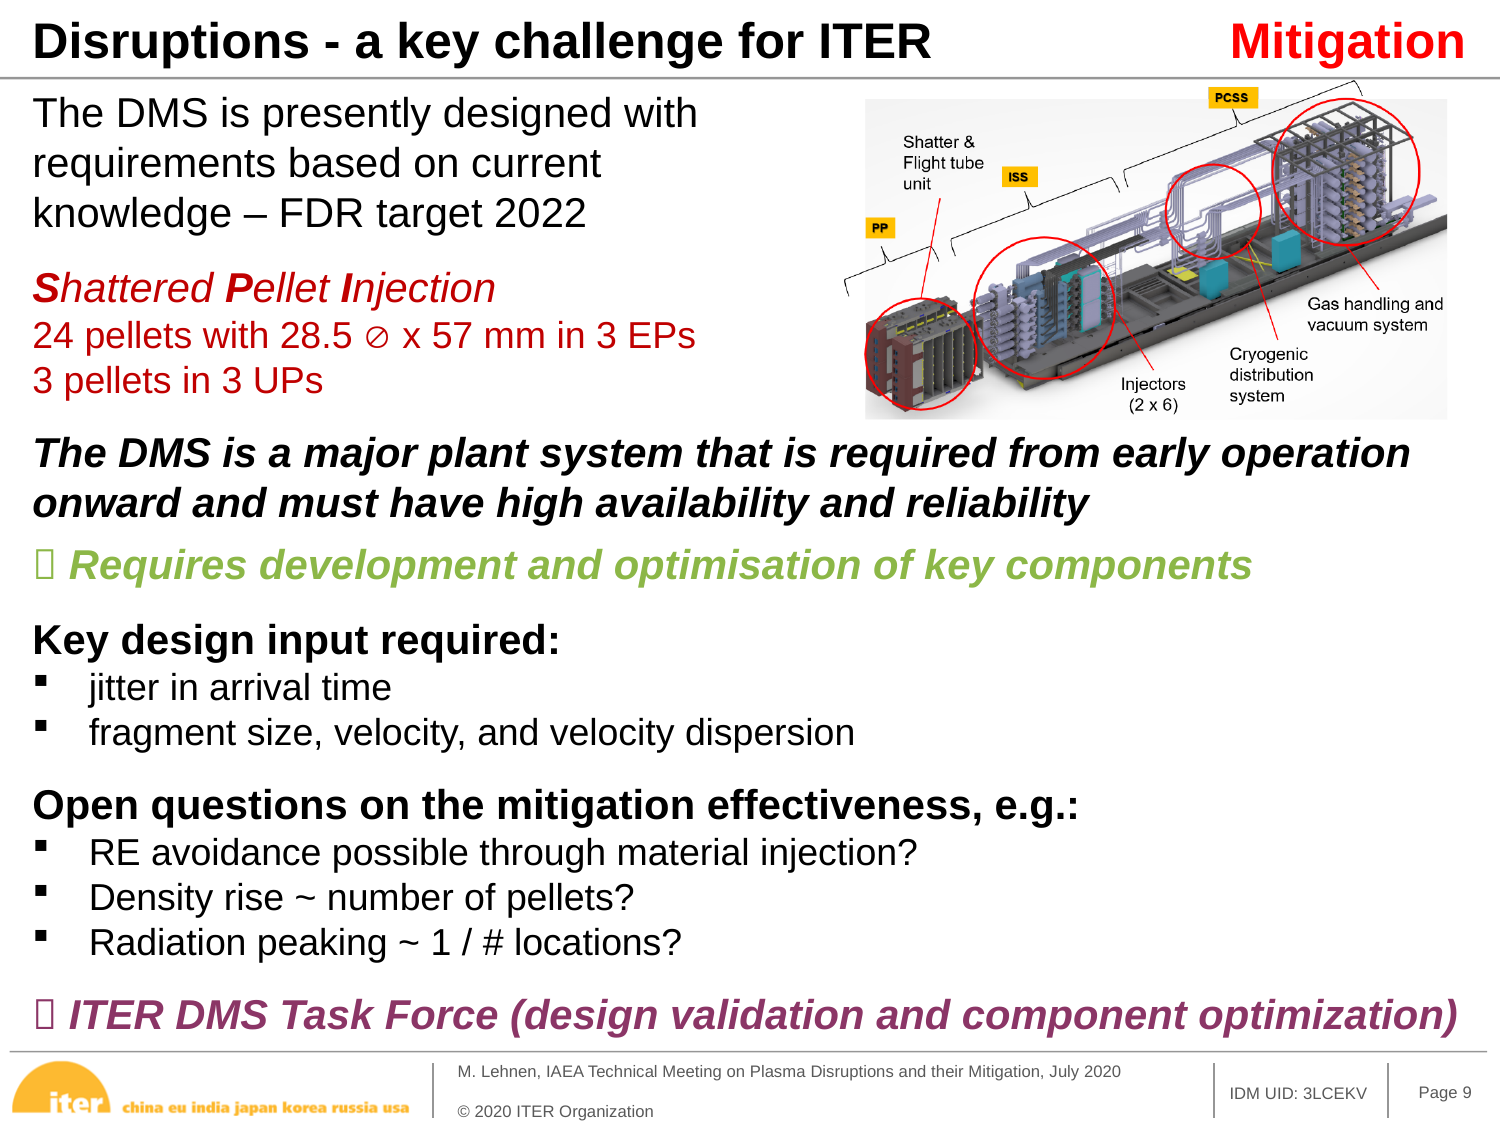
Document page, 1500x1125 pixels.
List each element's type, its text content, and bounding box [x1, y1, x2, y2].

text_box Mitigation [1215, 1, 1482, 76]
picture [844, 79, 1459, 426]
text_box Disruptions - a key challenge for ITER [17, 0, 1500, 78]
text_box The DMS is presently designed with requirements based on current knowledge – FDR target 2022 Shattered Pellet Injection 24 pellets with 28.5  x 57 mm in 3 EPs 3 pellets in 3 UPs The DMS is a major plant system that is required from early operation onward and must have high availability and reliability  Requires development and optimisation of key components Key design input required: jitter in arrival time fragment size, velocity, and velocity dispersion Open questions on the mitigation effectiveness, e.g.: RE avoidance possible through material injection? Density rise ~ number of pellets? Radiation peaking ~ 1 / # locations?  ITER DMS Task Force (design validation and component optimization) [17, 78, 1500, 1046]
picture [9, 1053, 412, 1123]
